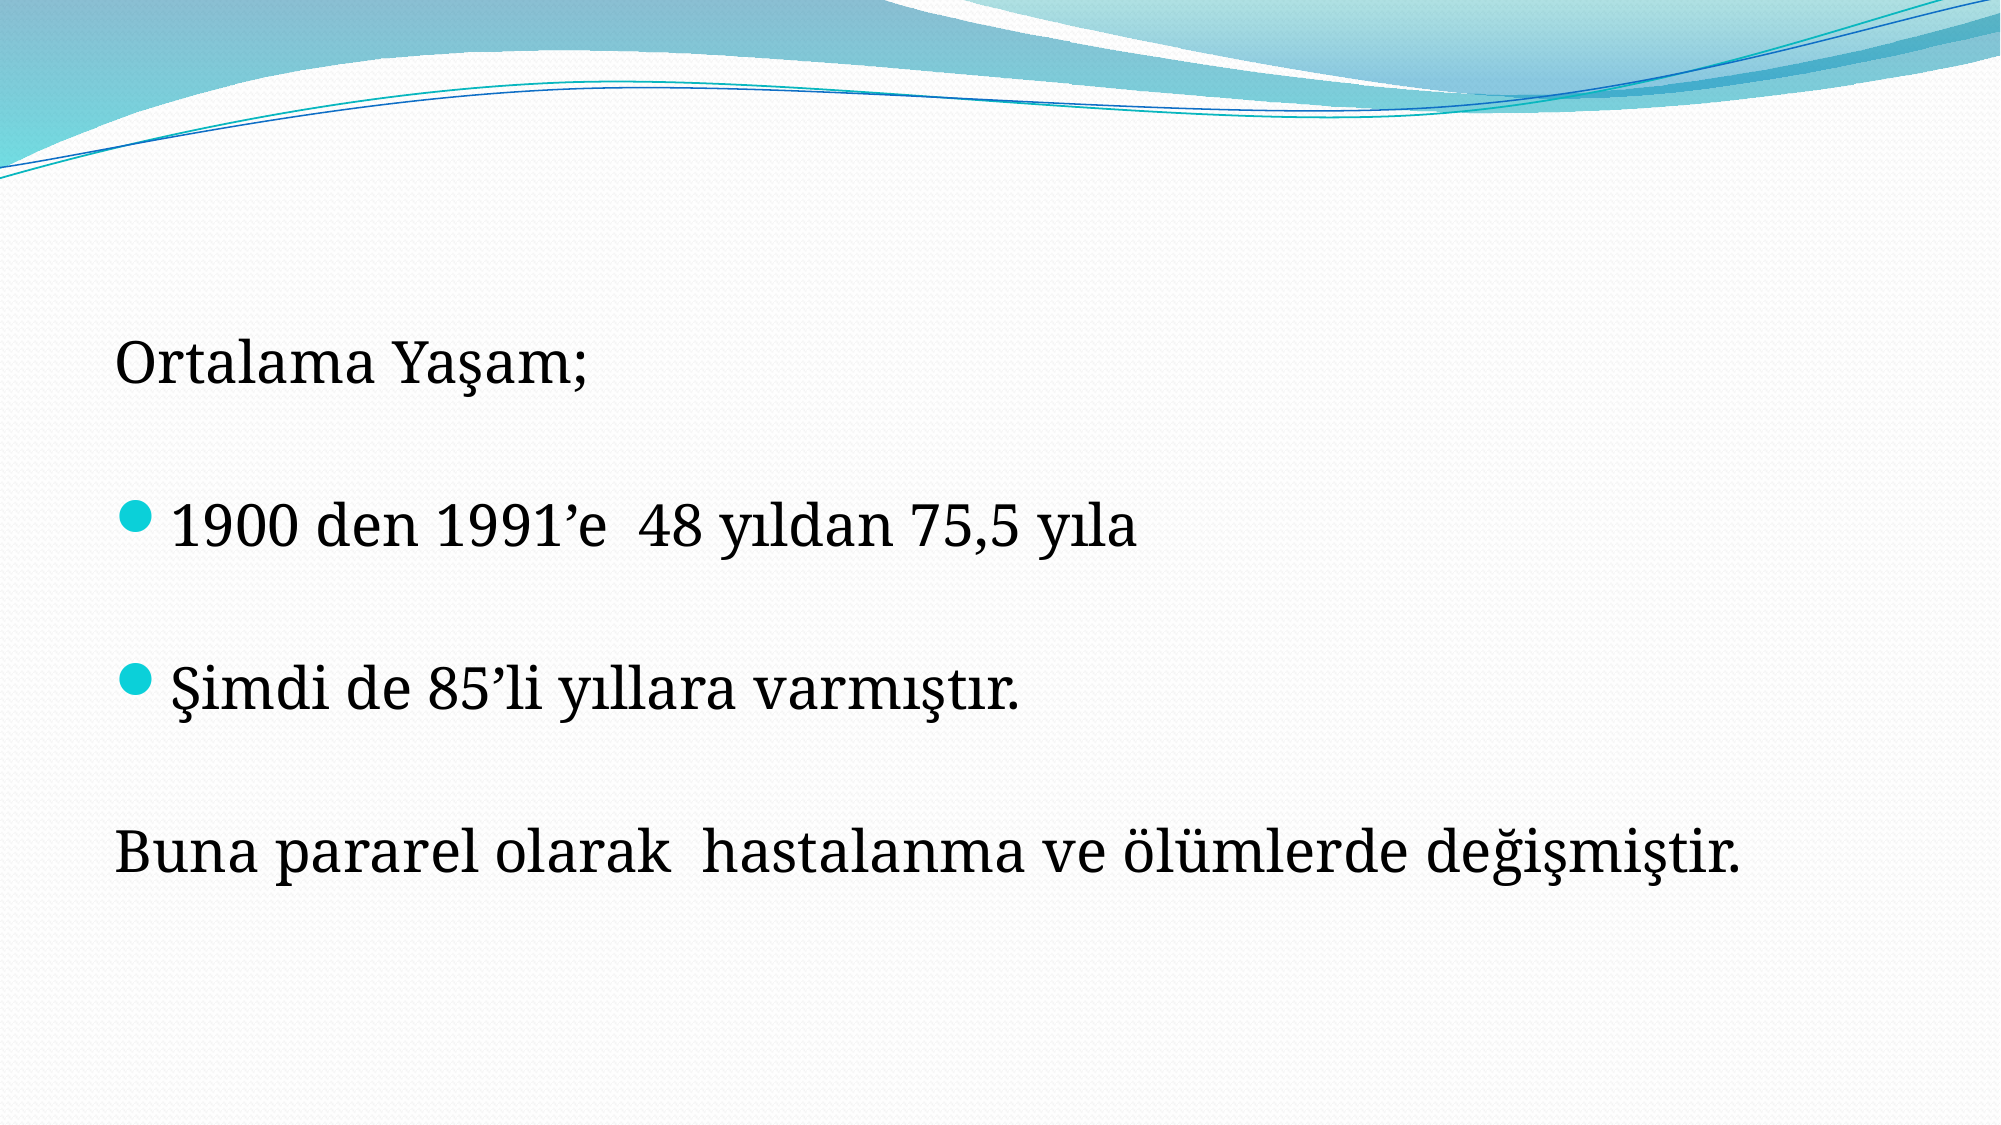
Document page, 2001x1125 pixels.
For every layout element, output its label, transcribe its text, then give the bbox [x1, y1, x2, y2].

list Ortalama Yaşam; 1900 den 1991’e 48 yıldan 75,5 yıla Şimdi de 85’li yıllara varmıştır. Buna pararel olarak hastalanma ve ölümlerde değişmiştir. [99, 317, 1900, 1038]
